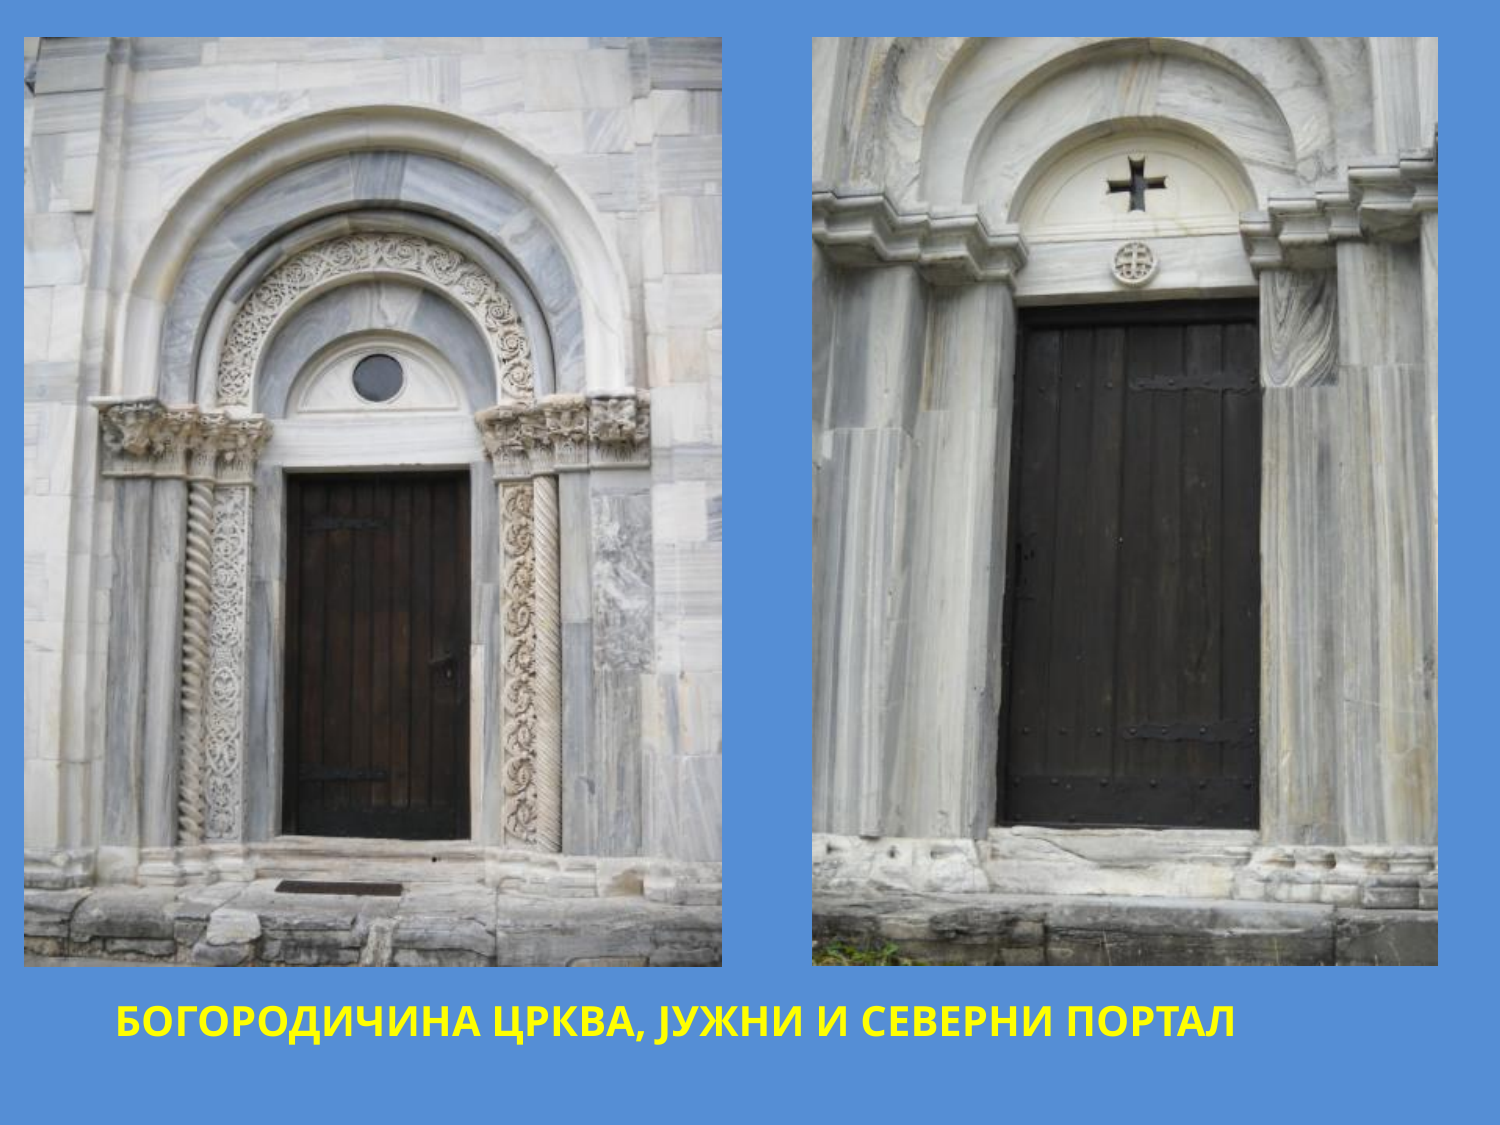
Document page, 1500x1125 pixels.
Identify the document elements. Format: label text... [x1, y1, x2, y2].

picture [24, 37, 722, 967]
text_box БОГОРОДИЧИНА ЦРКВА, ЈУЖНИ И СЕВЕРНИ ПОРТАЛ [99, 987, 1438, 1053]
picture [812, 37, 1438, 966]
